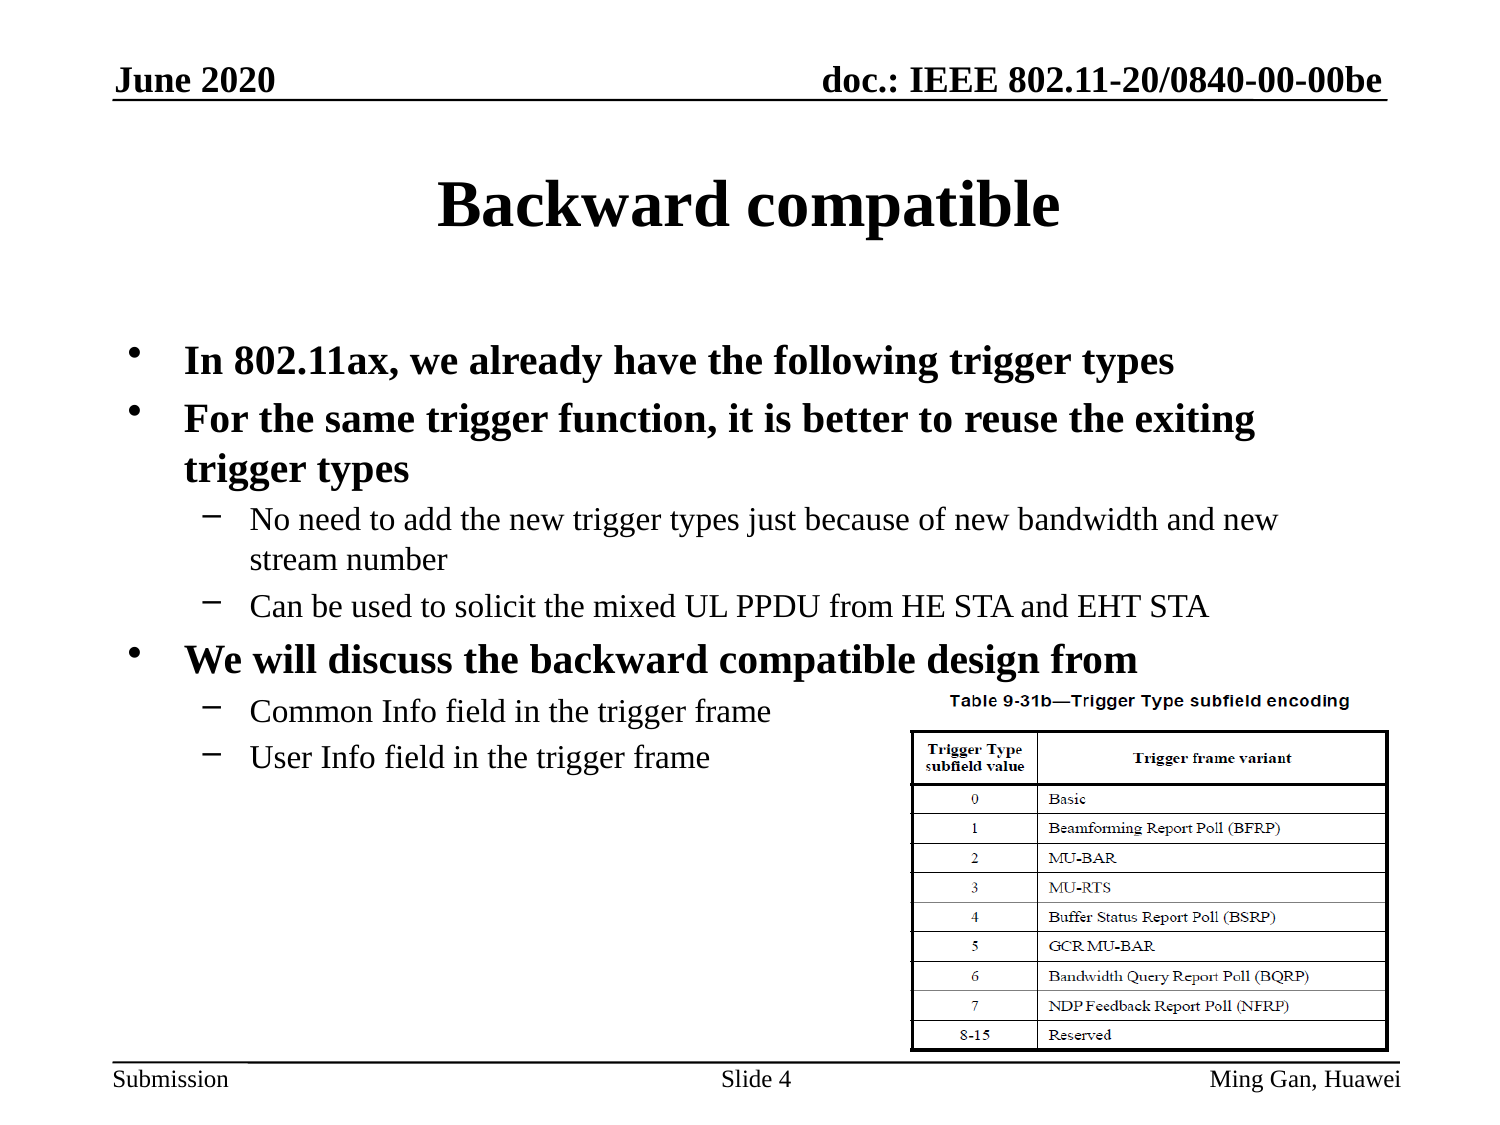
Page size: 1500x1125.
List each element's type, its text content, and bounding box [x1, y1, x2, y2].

slide_number Slide 4 [712, 1061, 800, 1093]
title Backward compatible [112, 112, 1388, 288]
picture [907, 691, 1394, 1059]
list In 802.11ax, we already have the following trigger types For the same trigger function, it is better to reuse the exiting trigger types No need to add the new trigger types just because of new bandwidth and new stream number Can be used to solicit the mixed UL PPDU from HE STA and EHT STA We will discuss the backward compatible design from Common Info field in the trigger frame User Info field in the trigger frame [112, 324, 1388, 1001]
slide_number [114, 54, 278, 101]
footer Ming Gan, Huawei [1206, 1061, 1402, 1093]
